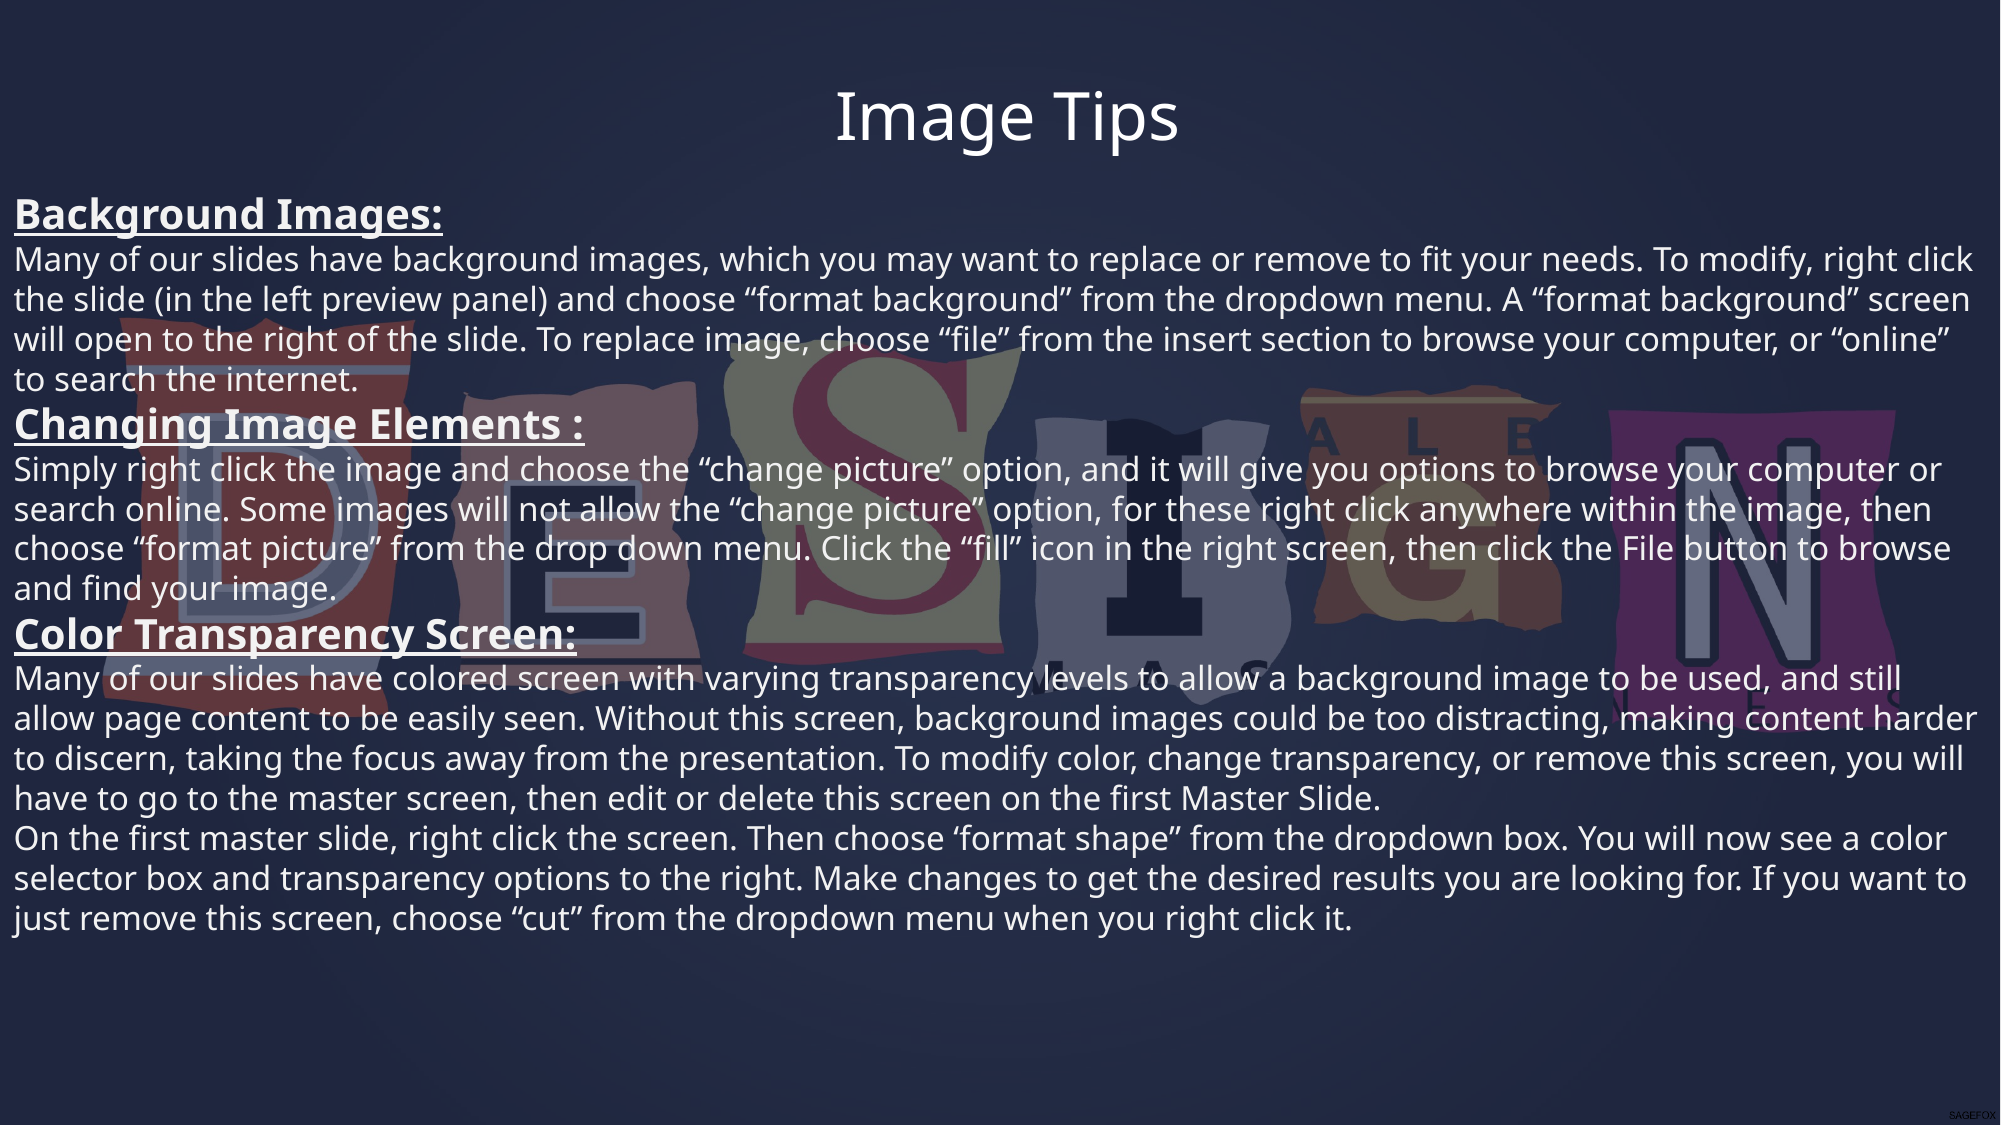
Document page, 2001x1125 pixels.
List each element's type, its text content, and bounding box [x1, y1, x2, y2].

title Image Tips [597, 59, 1420, 177]
text_box Background Images: Many of our slides have background images, which you may want to replace or remove to fit your needs. To modify, right click the slide (in the left preview panel) and choose “format background” from the dropdown menu. A “format background” screen will open to the right of the slide. To replace image, choose “file” from the insert section to browse your computer, or “online” to search the internet. Changing Image Elements : Simply right click the image and choose the “change picture” option, and it will give you options to browse your computer or search online. Some images will not allow the “change picture” option, for these right click anywhere within the image, then choose “format picture” from the drop down menu. Click the “fill” icon in the right screen, then click the File button to browse and find your image. Color Transparency Screen: Many of our slides have colored screen with varying transparency levels to allow a background image to be used, and still allow page content to be easily seen. Without this screen, background images could be too distracting, making content harder to discern, taking the focus away from the presentation. To modify color, change transparency, or remove this screen, you will have to go to the master screen, then edit or delete this screen on the first Master Slide. On the first master slide, right click the screen. Then choose ‘format shape” from the dropdown box. You will now see a color selector box and transparency options to the right. Make changes to get the desired results you are looking for. If you want to just remove this screen, choose “cut” from the dropdown menu when you right click it. [0, 0, 2000, 1125]
